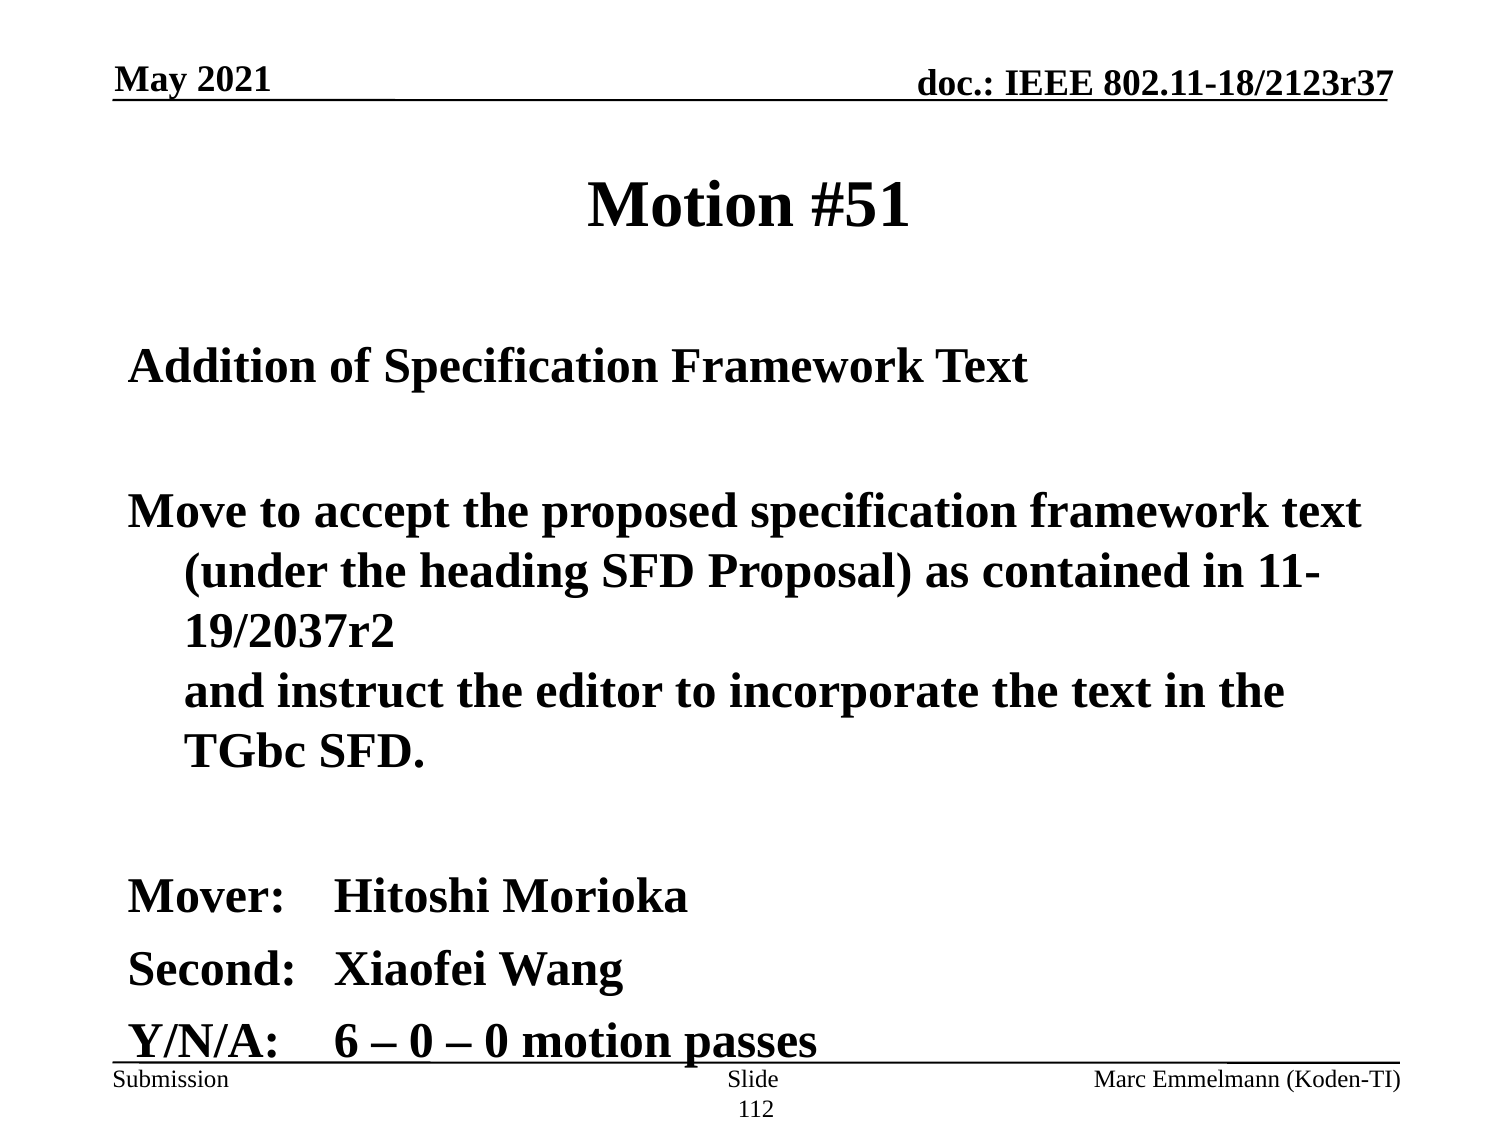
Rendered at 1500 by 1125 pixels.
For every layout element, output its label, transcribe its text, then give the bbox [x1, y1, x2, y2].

footer Marc Emmelmann (Koden-TI) [878, 1061, 1402, 1093]
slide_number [114, 54, 423, 100]
slide_number Slide 112 [712, 1061, 800, 1123]
list Addition of Specification Framework Text Move to accept the proposed specification framework text (under the heading SFD Proposal) as contained in 11-19/2037r2 and instruct the editor to incorporate the text in the TGbc SFD. Mover: Hitoshi Morioka Second: Xiaofei Wang Y/N/A: 6 – 0 – 0 motion passes [112, 324, 1388, 1000]
title Motion #51 [112, 112, 1388, 288]
